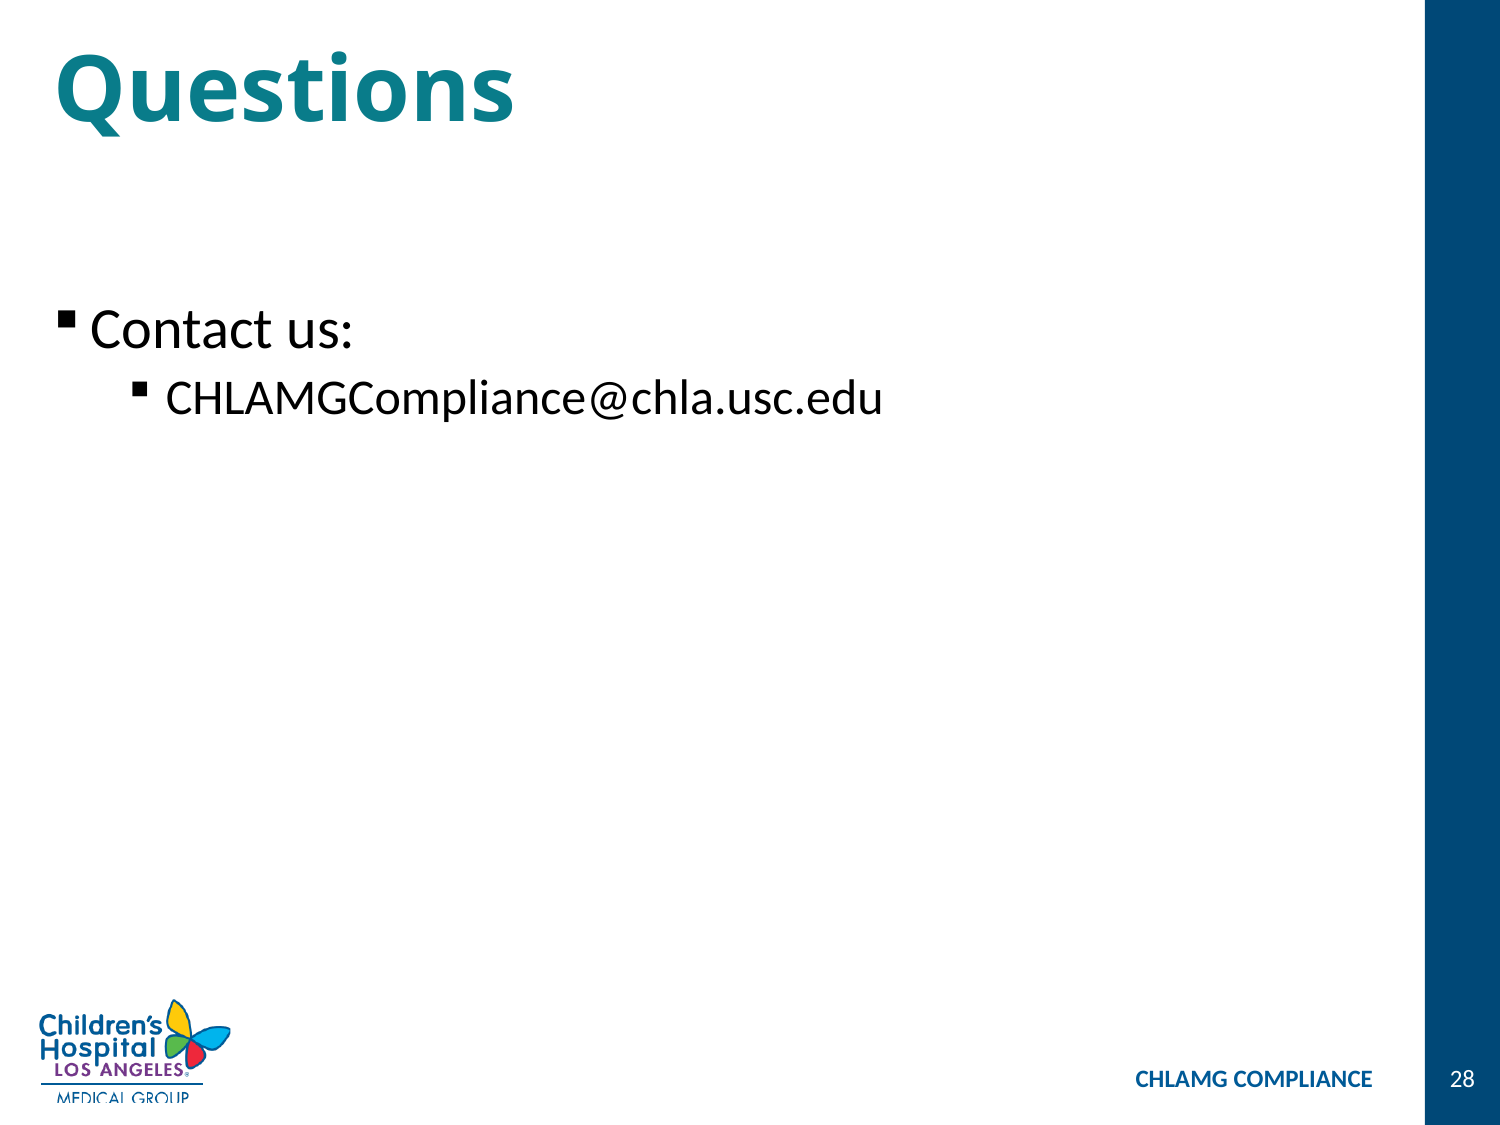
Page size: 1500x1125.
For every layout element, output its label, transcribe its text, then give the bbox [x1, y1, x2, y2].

footer CHLAMG COMPLIANCE [304, 1011, 1389, 1101]
title Questions [38, 38, 1389, 256]
slide_number 28 [1425, 1011, 1500, 1101]
list Contact us: CHLAMGCompliance@chla.usc.edu [38, 290, 1389, 979]
